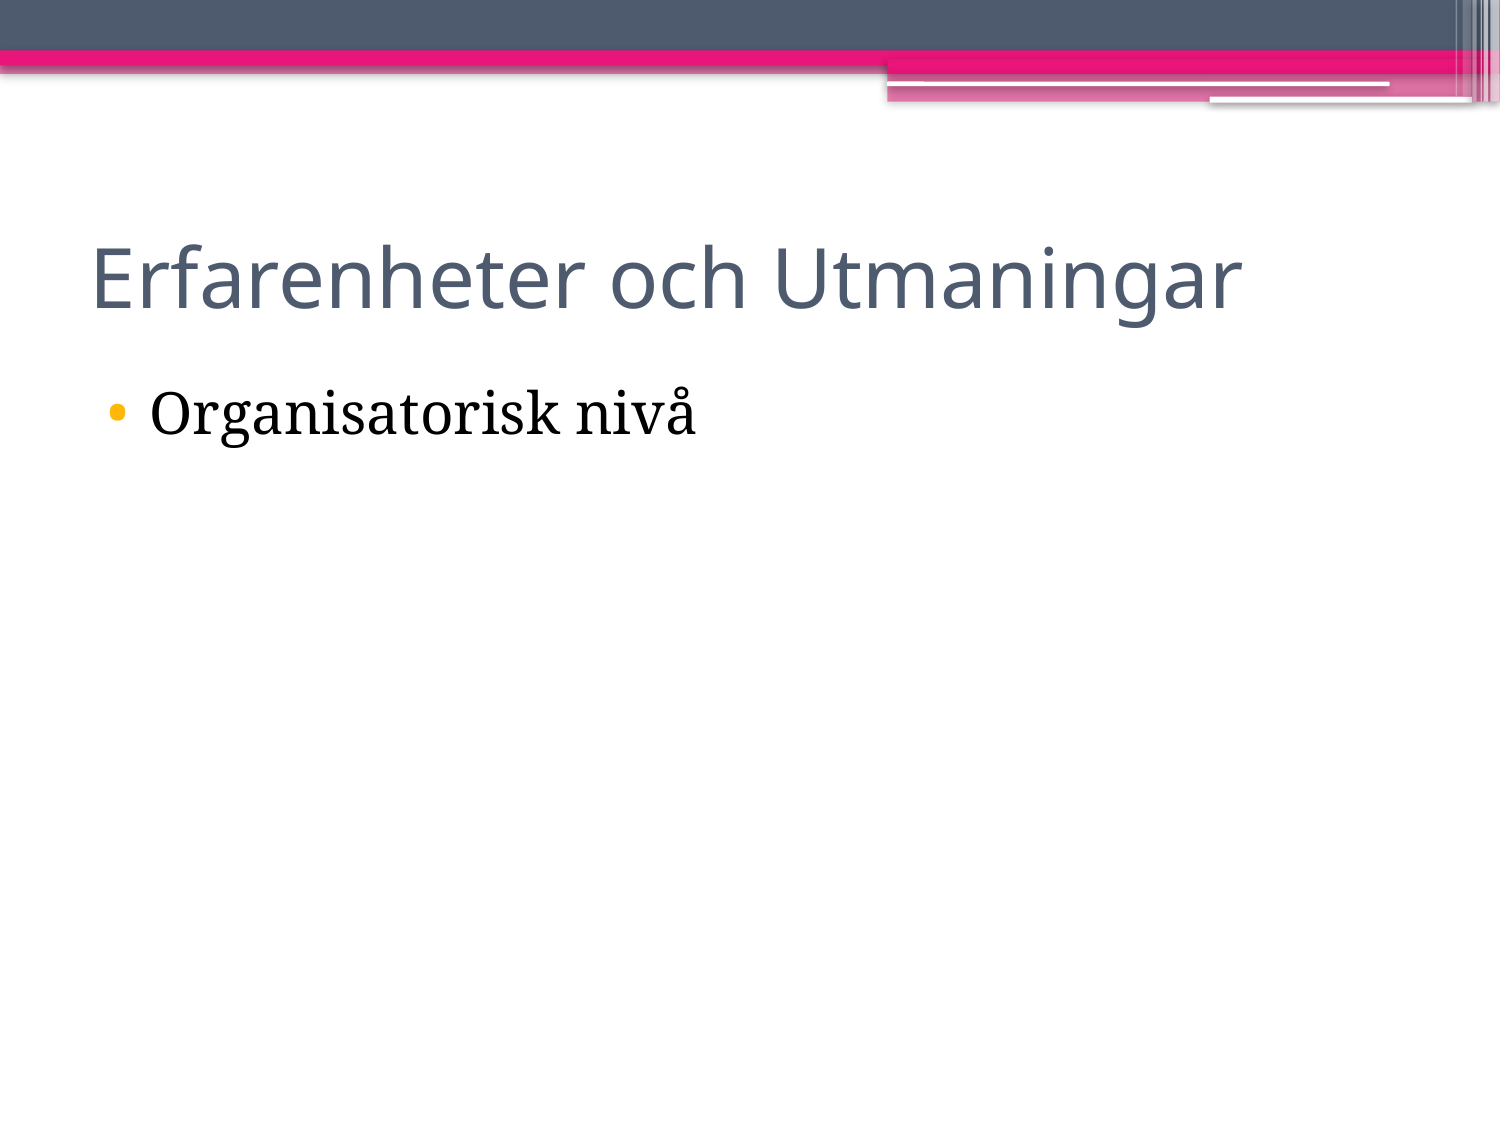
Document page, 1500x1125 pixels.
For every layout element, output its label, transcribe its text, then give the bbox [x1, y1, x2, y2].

list Organisatorisk nivå [75, 368, 1425, 1079]
title Erfarenheter och Utmaningar [75, 187, 1425, 363]
